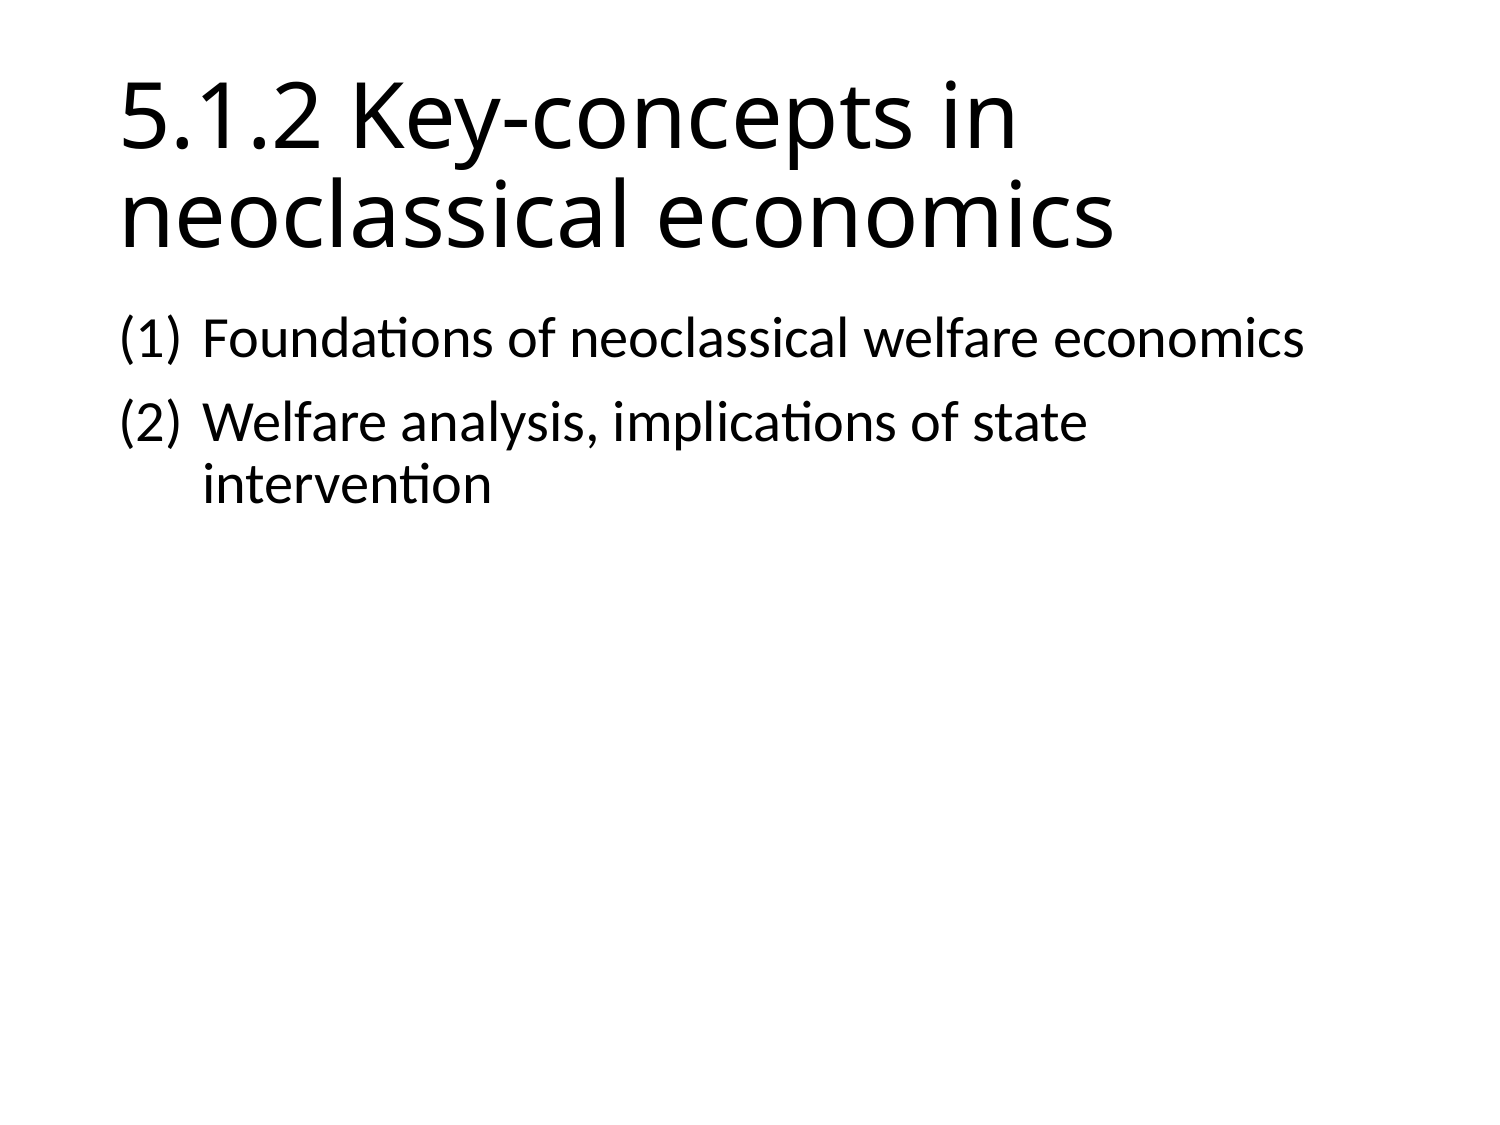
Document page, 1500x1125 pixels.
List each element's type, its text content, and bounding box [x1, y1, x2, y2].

title 5.1.2 Key-concepts in neoclassical economics [103, 59, 1397, 278]
list Foundations of neoclassical welfare economics Welfare analysis, implications of state intervention [103, 299, 1397, 1014]
